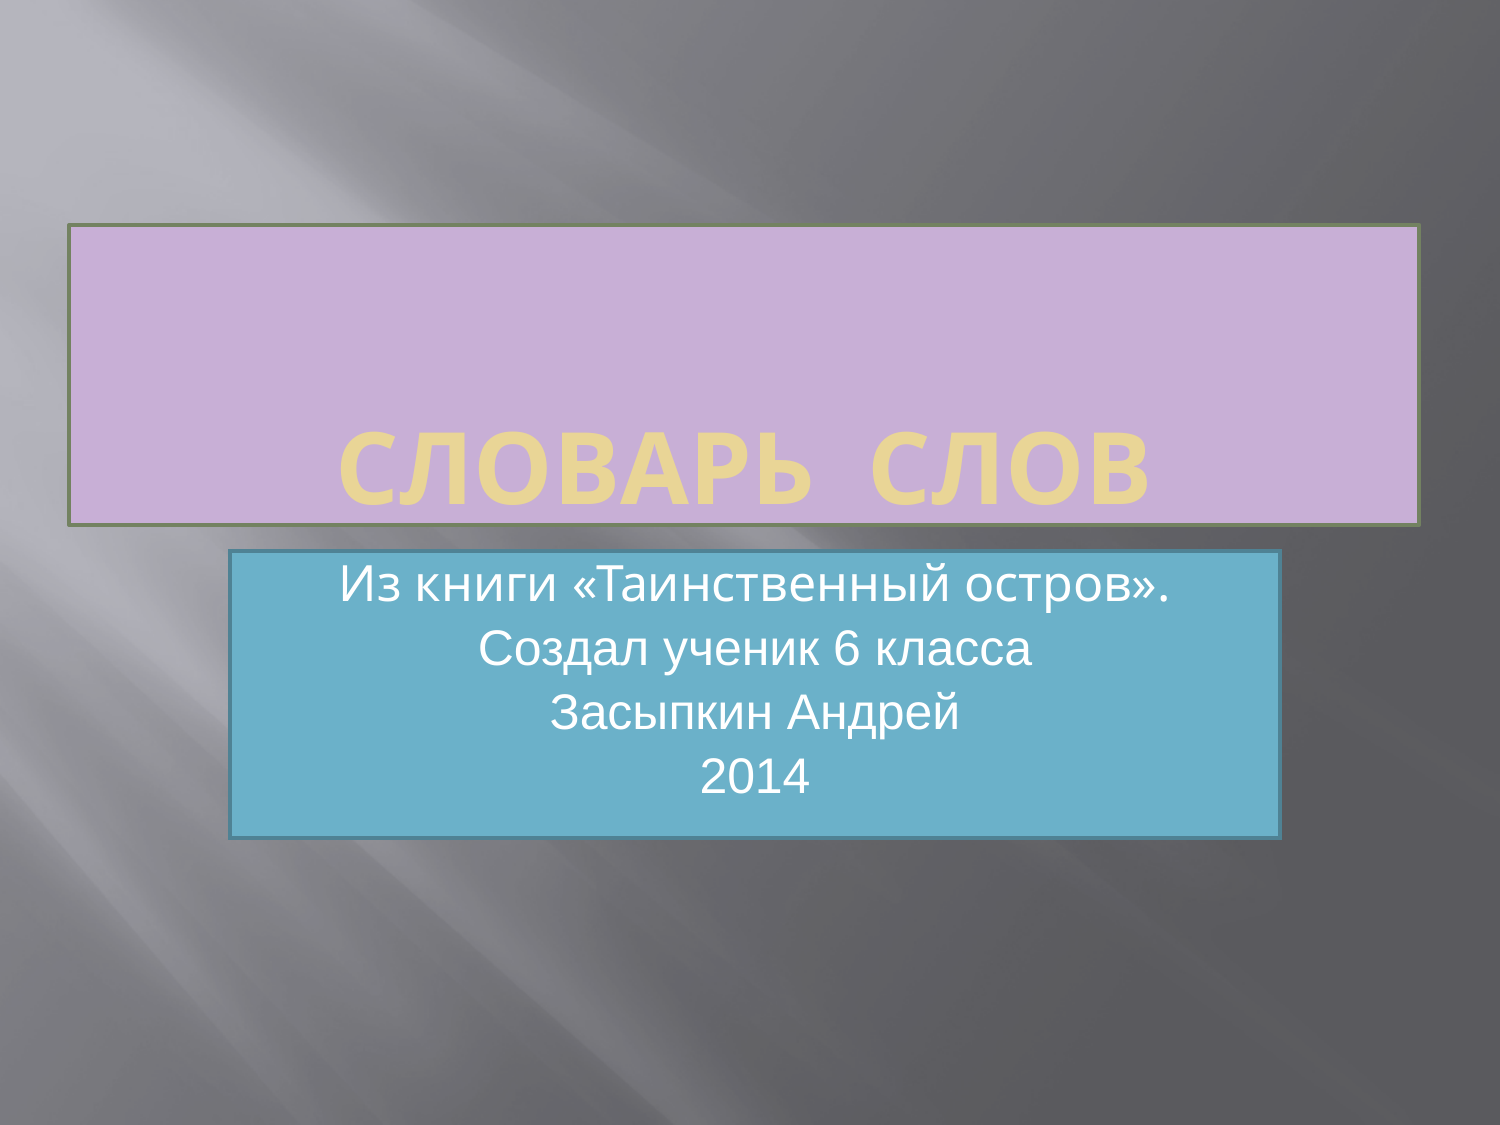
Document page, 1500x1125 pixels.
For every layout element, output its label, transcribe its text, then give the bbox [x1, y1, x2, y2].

title Словарь слов [67, 223, 1421, 527]
subtitle Из книги «Таинственный остров». Создал ученик 6 класса Засыпкин Андрей 2014 [228, 549, 1282, 840]
